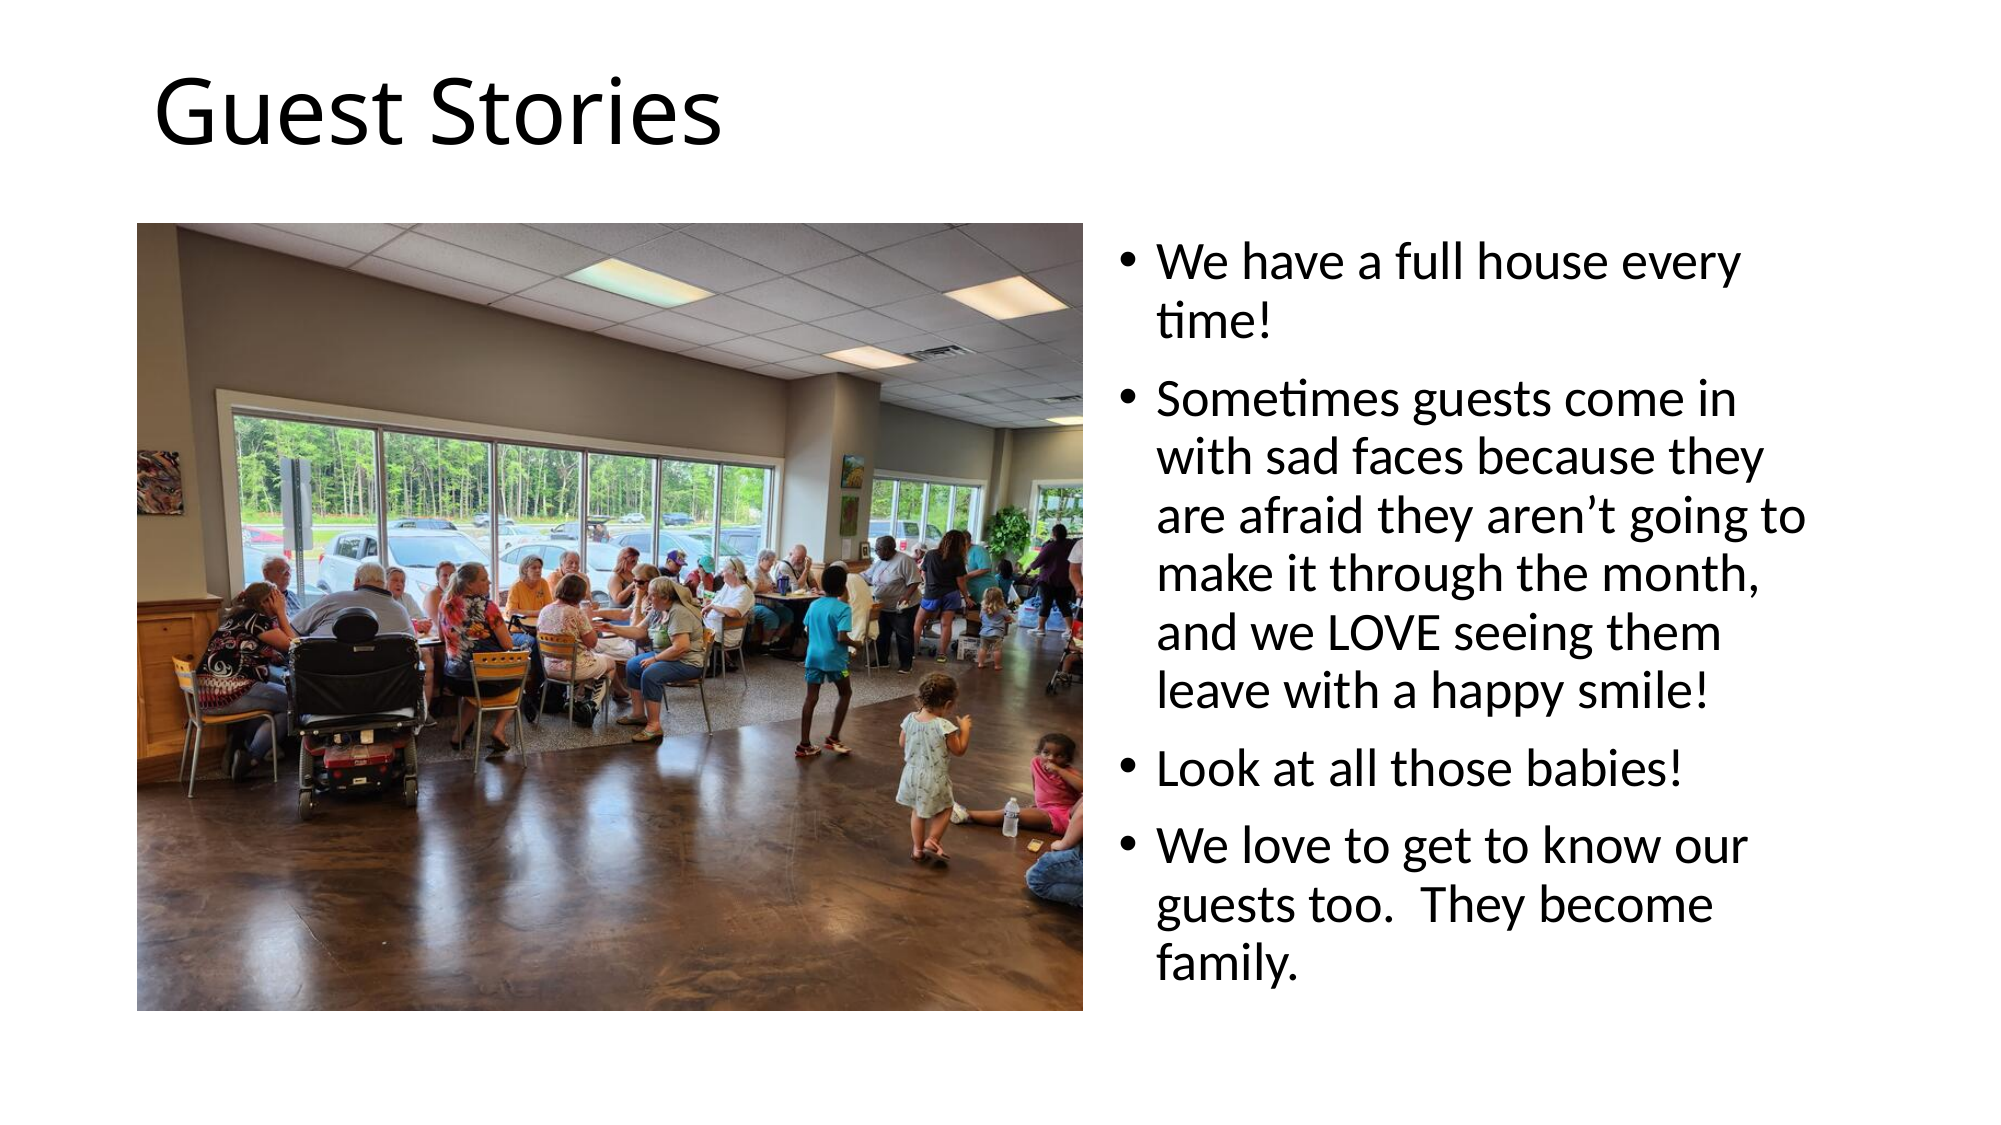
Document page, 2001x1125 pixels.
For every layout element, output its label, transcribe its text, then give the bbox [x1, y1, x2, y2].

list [137, 223, 1083, 1011]
title Guest Stories [137, 5, 1863, 224]
list We have a full house every time! Sometimes guests come in with sad faces because they are afraid they aren’t going to make it through the month, and we LOVE seeing them leave with a happy smile! Look at all those babies! We love to get to know our guests too. They become family. [1103, 225, 1863, 1014]
